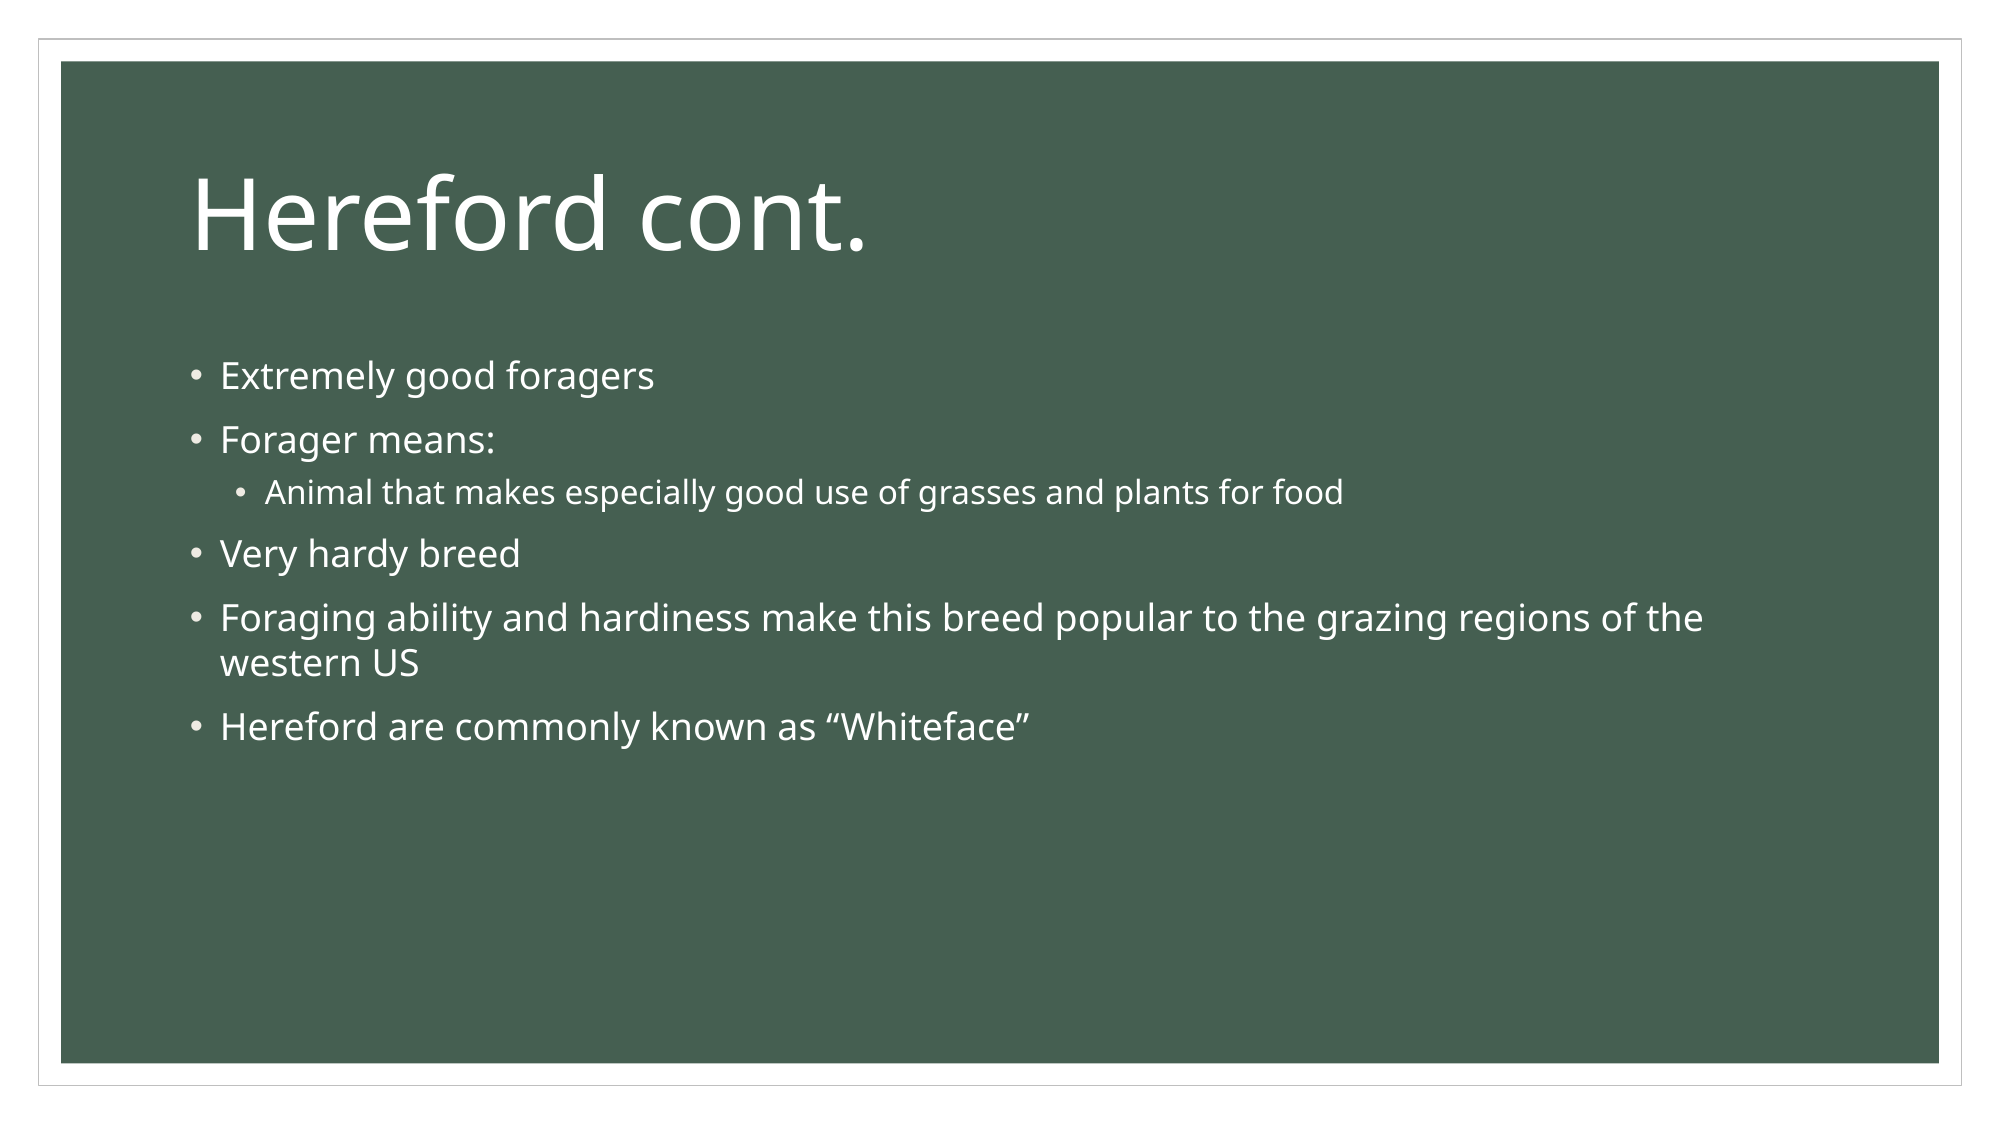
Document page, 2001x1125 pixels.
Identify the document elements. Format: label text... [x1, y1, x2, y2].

list Extremely good foragers Forager means: Animal that makes especially good use of grasses and plants for food Very hardy breed Foraging ability and hardiness make this breed popular to the grazing regions of the western US Hereford are commonly known as “Whiteface” [174, 345, 1825, 990]
title Hereford cont. [174, 105, 1825, 331]
